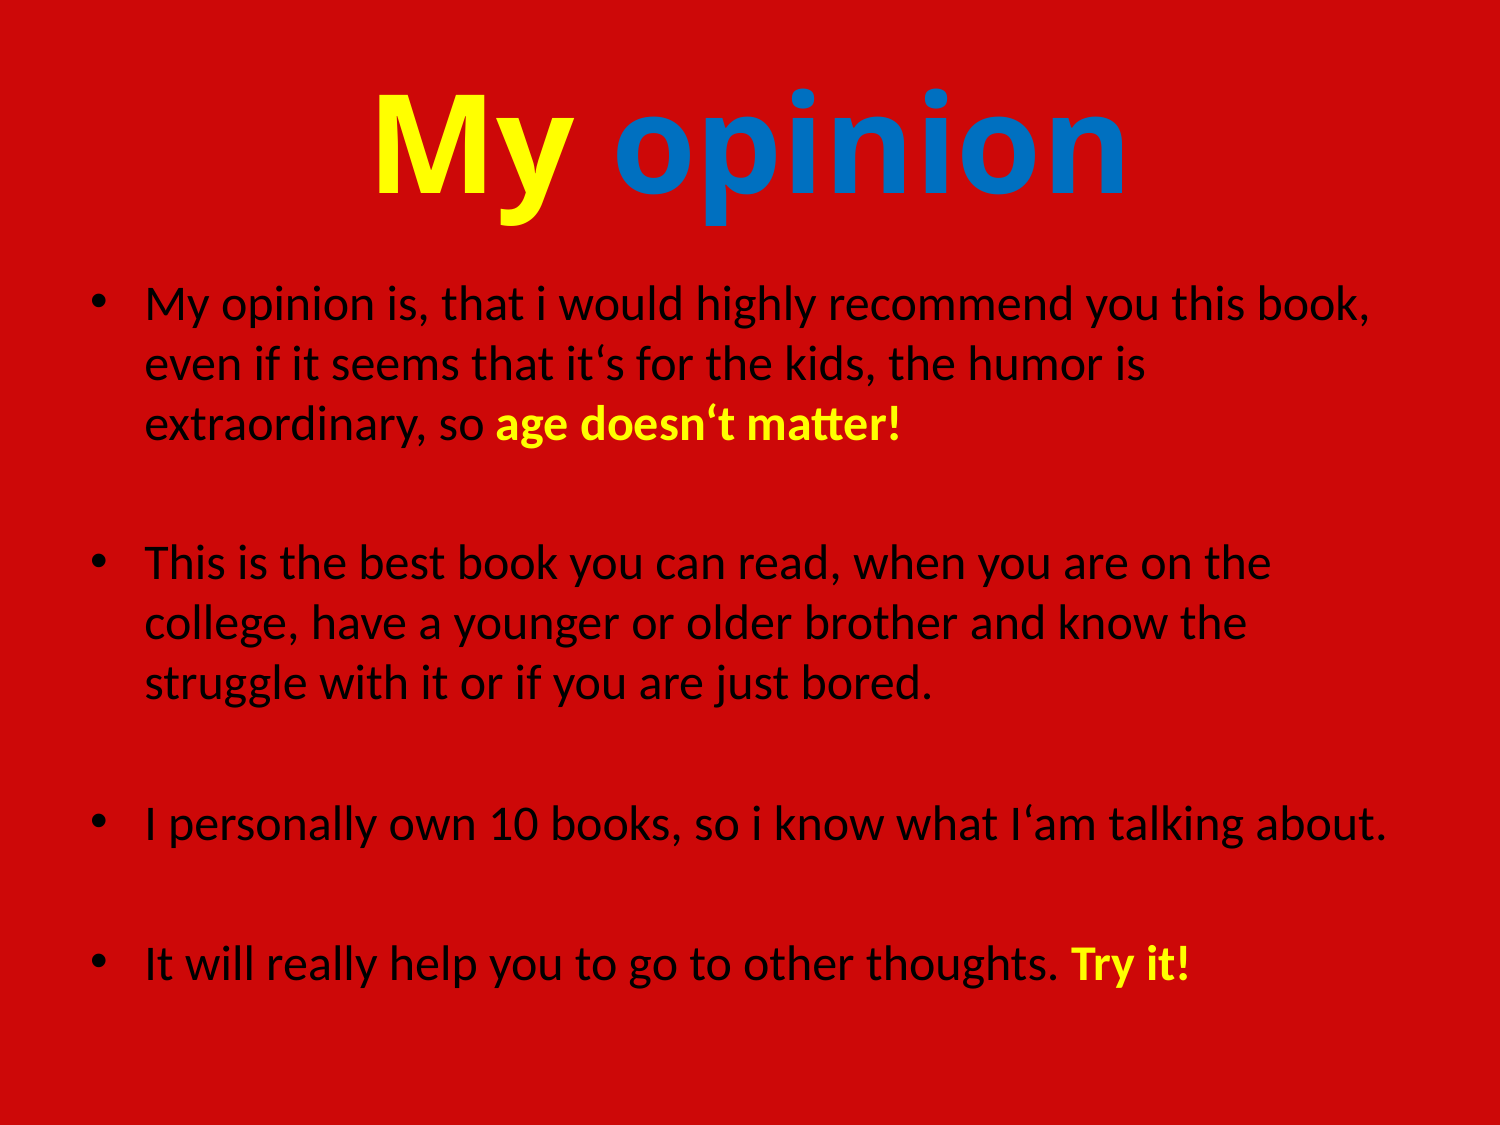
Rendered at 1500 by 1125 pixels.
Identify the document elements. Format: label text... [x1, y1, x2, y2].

title My opinion [75, 45, 1425, 233]
list My opinion is, that i would highly recommend you this book, even if it seems that it‘s for the kids, the humor is extraordinary, so age doesn‘t matter! This is the best book you can read, when you are on the college, have a younger or older brother and know the struggle with it or if you are just bored. I personally own 10 books, so i know what I‘am talking about. It will really help you to go to other thoughts. Try it! [75, 262, 1425, 1005]
